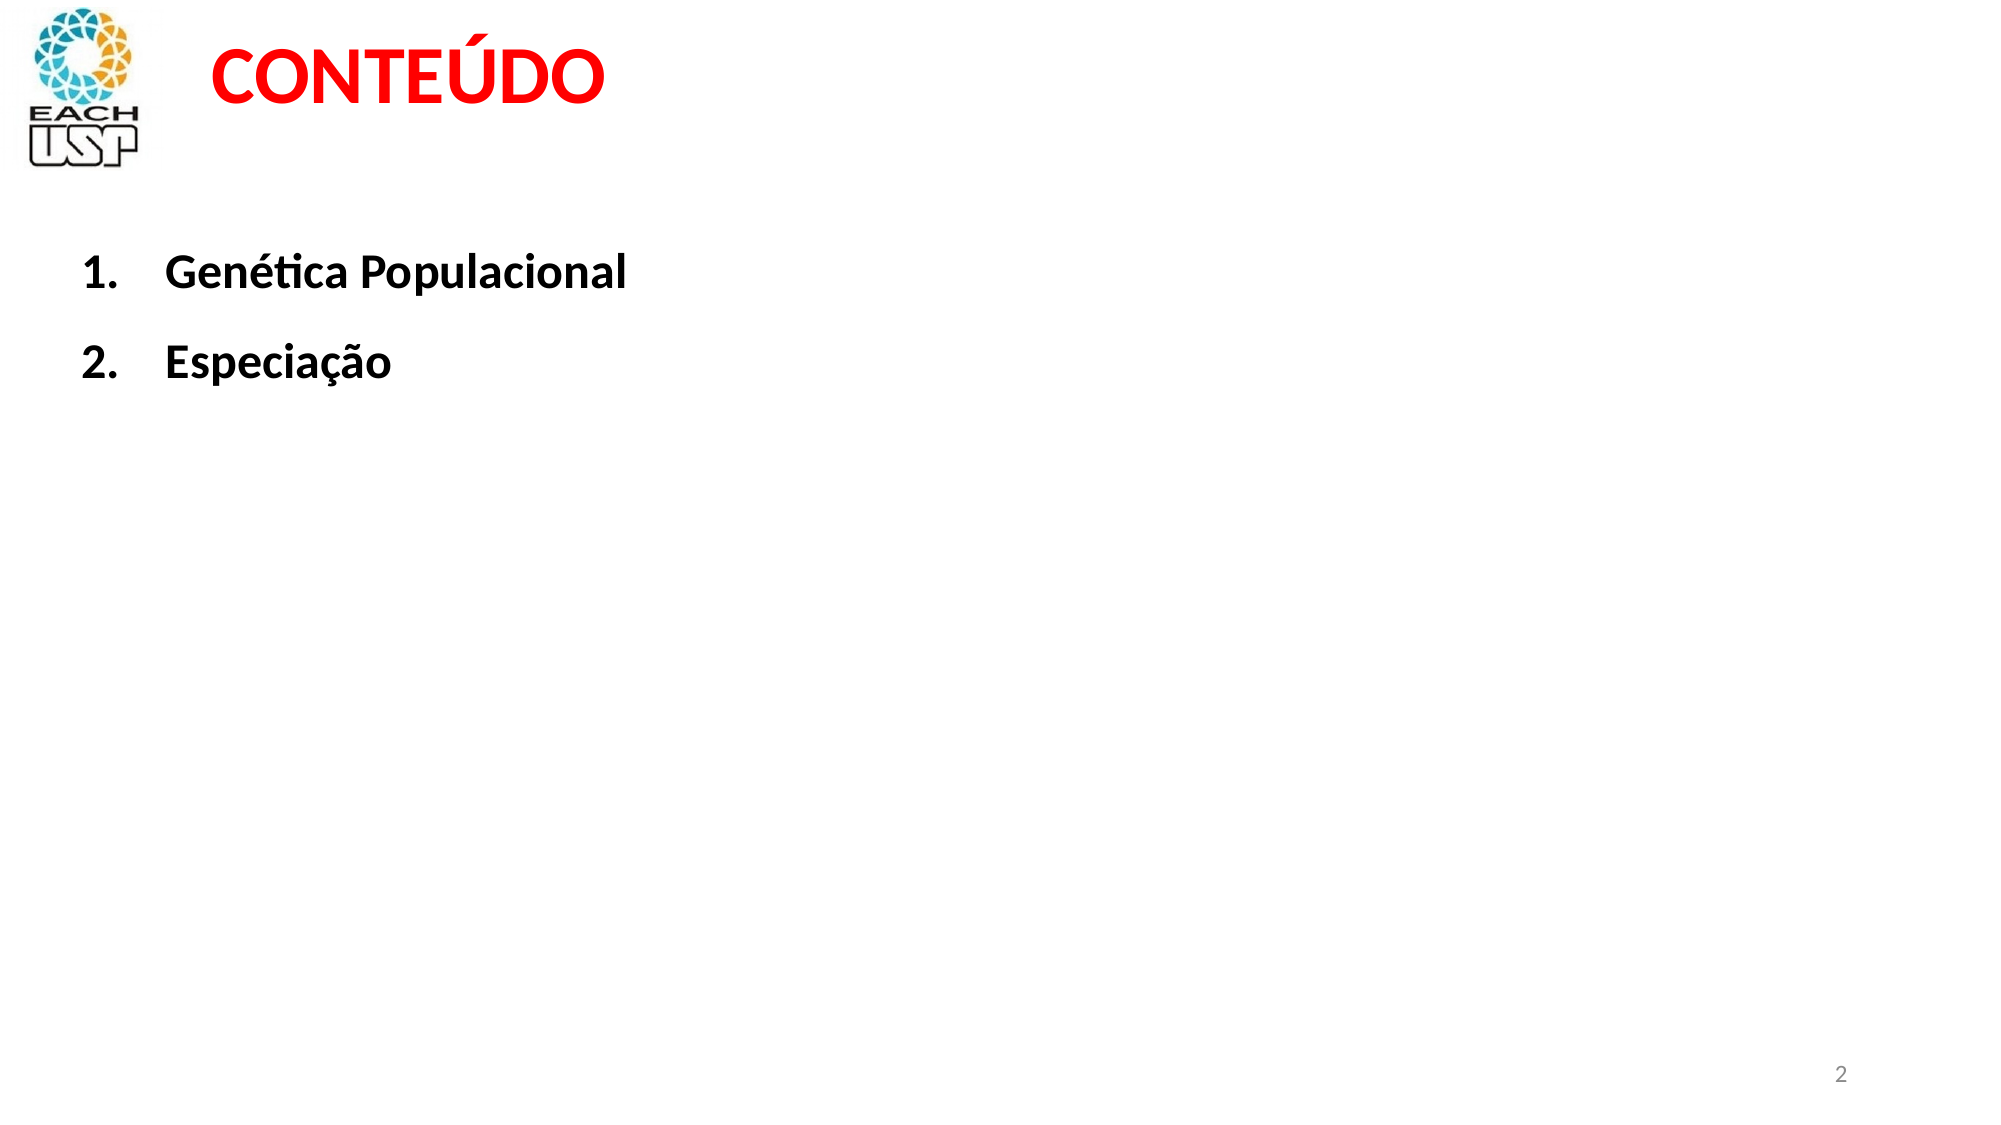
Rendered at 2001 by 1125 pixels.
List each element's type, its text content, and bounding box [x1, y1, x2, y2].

slide_number 2 [1412, 1042, 1863, 1103]
list Genética Populacional Especiação [66, 200, 1927, 598]
title CONTEÚDO [196, 24, 696, 130]
picture [0, 7, 164, 171]
